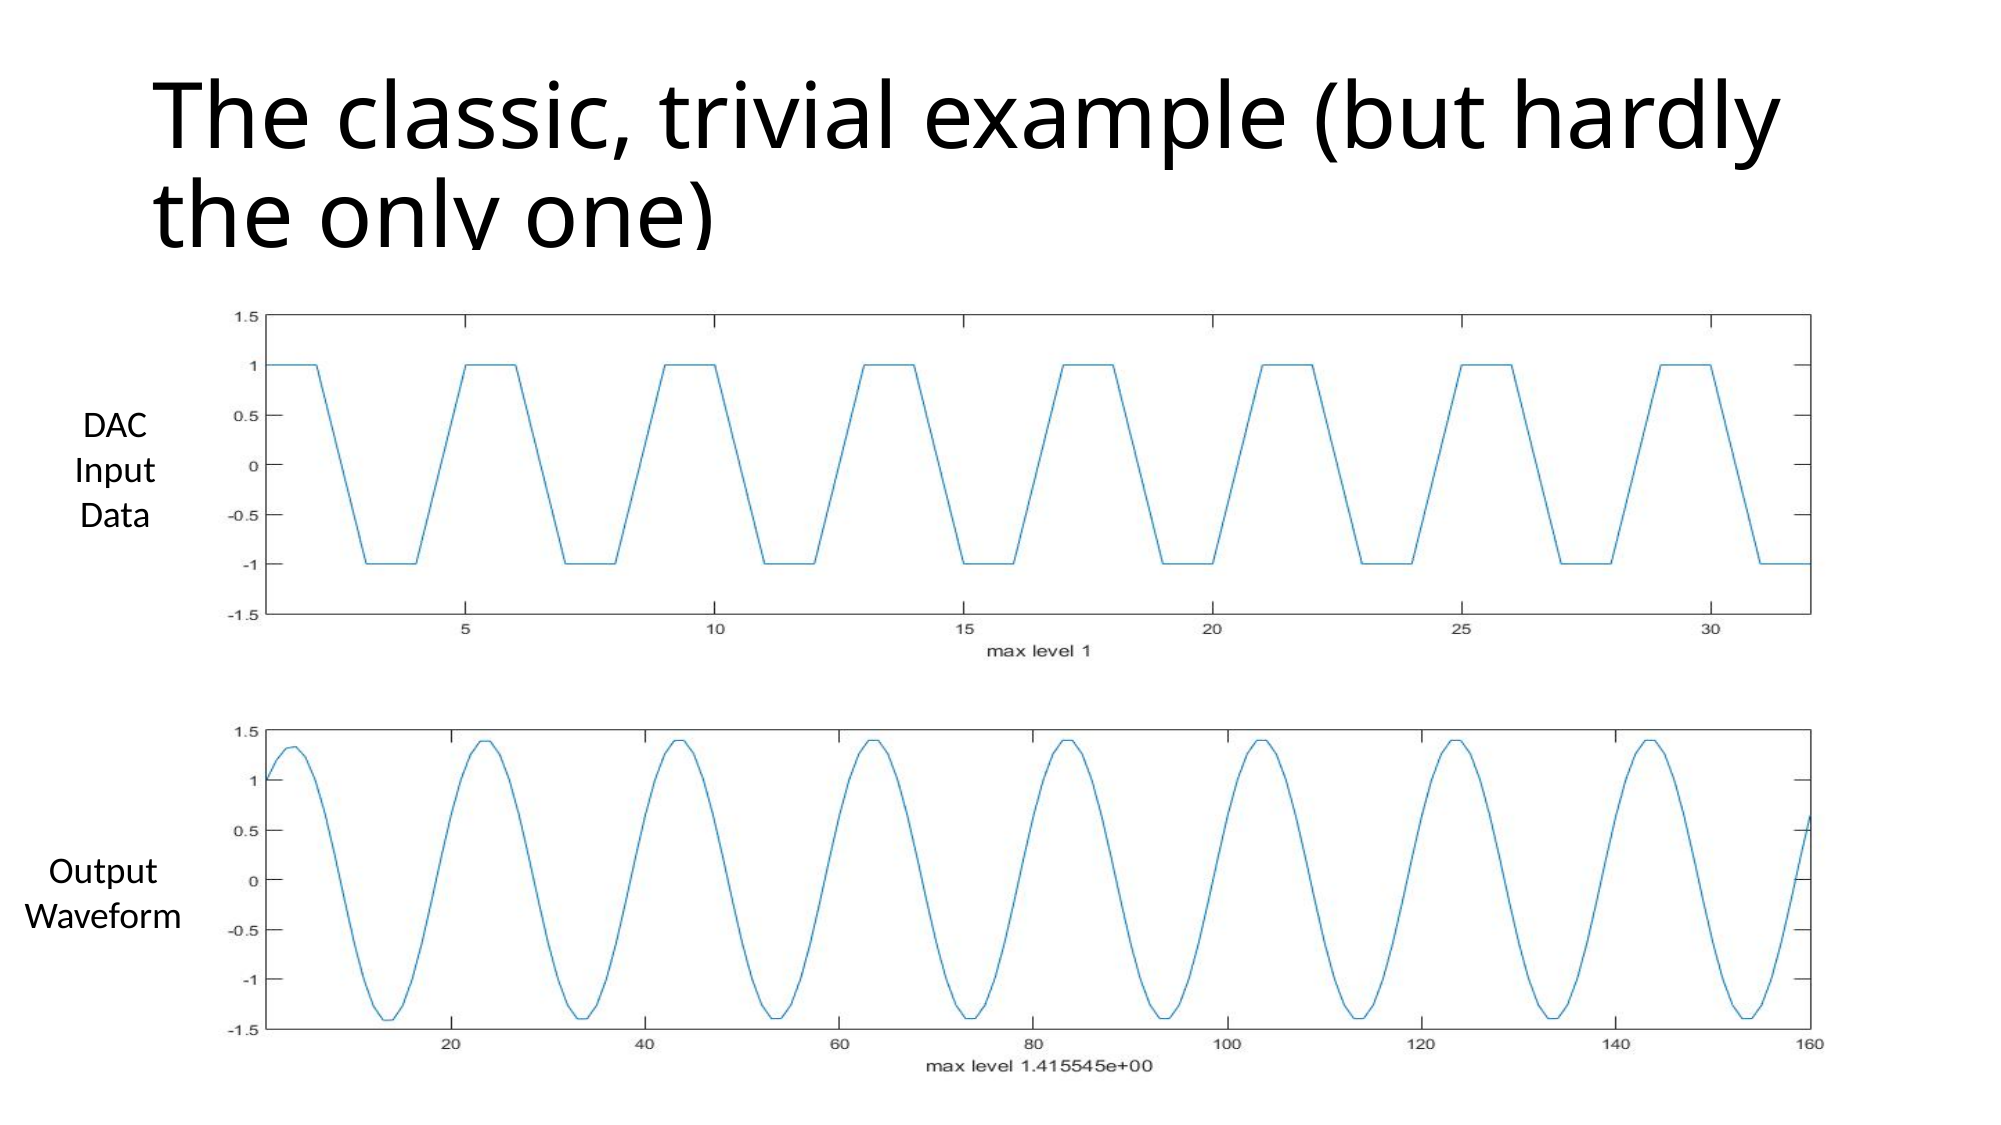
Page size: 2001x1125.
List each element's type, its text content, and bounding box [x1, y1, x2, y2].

title The classic, trivial example (but hardly the only one) [137, 59, 1863, 250]
picture [8, 250, 2000, 1125]
